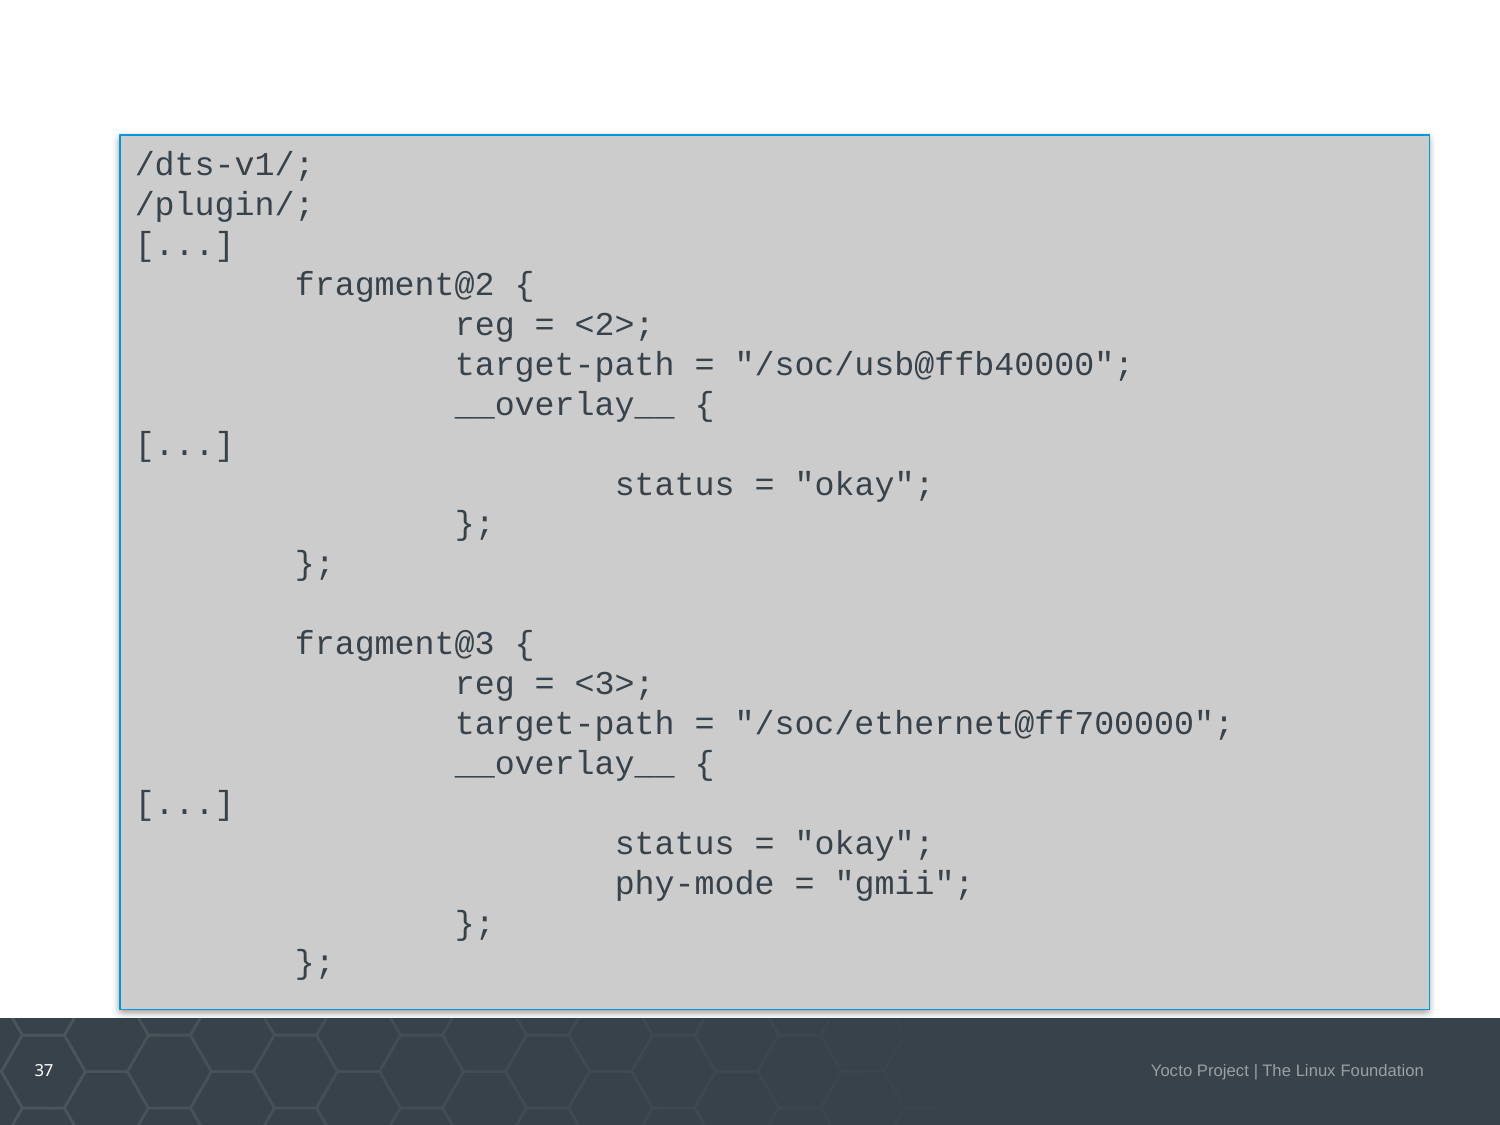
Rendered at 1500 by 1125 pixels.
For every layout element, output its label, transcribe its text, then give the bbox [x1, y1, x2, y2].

text_box /dts-v1/; /plugin/; [...] fragment@2 { reg = <2>; target-path = "/soc/usb@ffb40000"; __overlay__ { [...] status = "okay"; }; }; fragment@3 { reg = <3>; target-path = "/soc/ethernet@ff700000"; __overlay__ { [...] status = "okay"; phy-mode = "gmii"; }; }; [119, 134, 1430, 1010]
text_box Advanced DTO example [74, 66, 1424, 213]
picture [0, 0, 1500, 1125]
